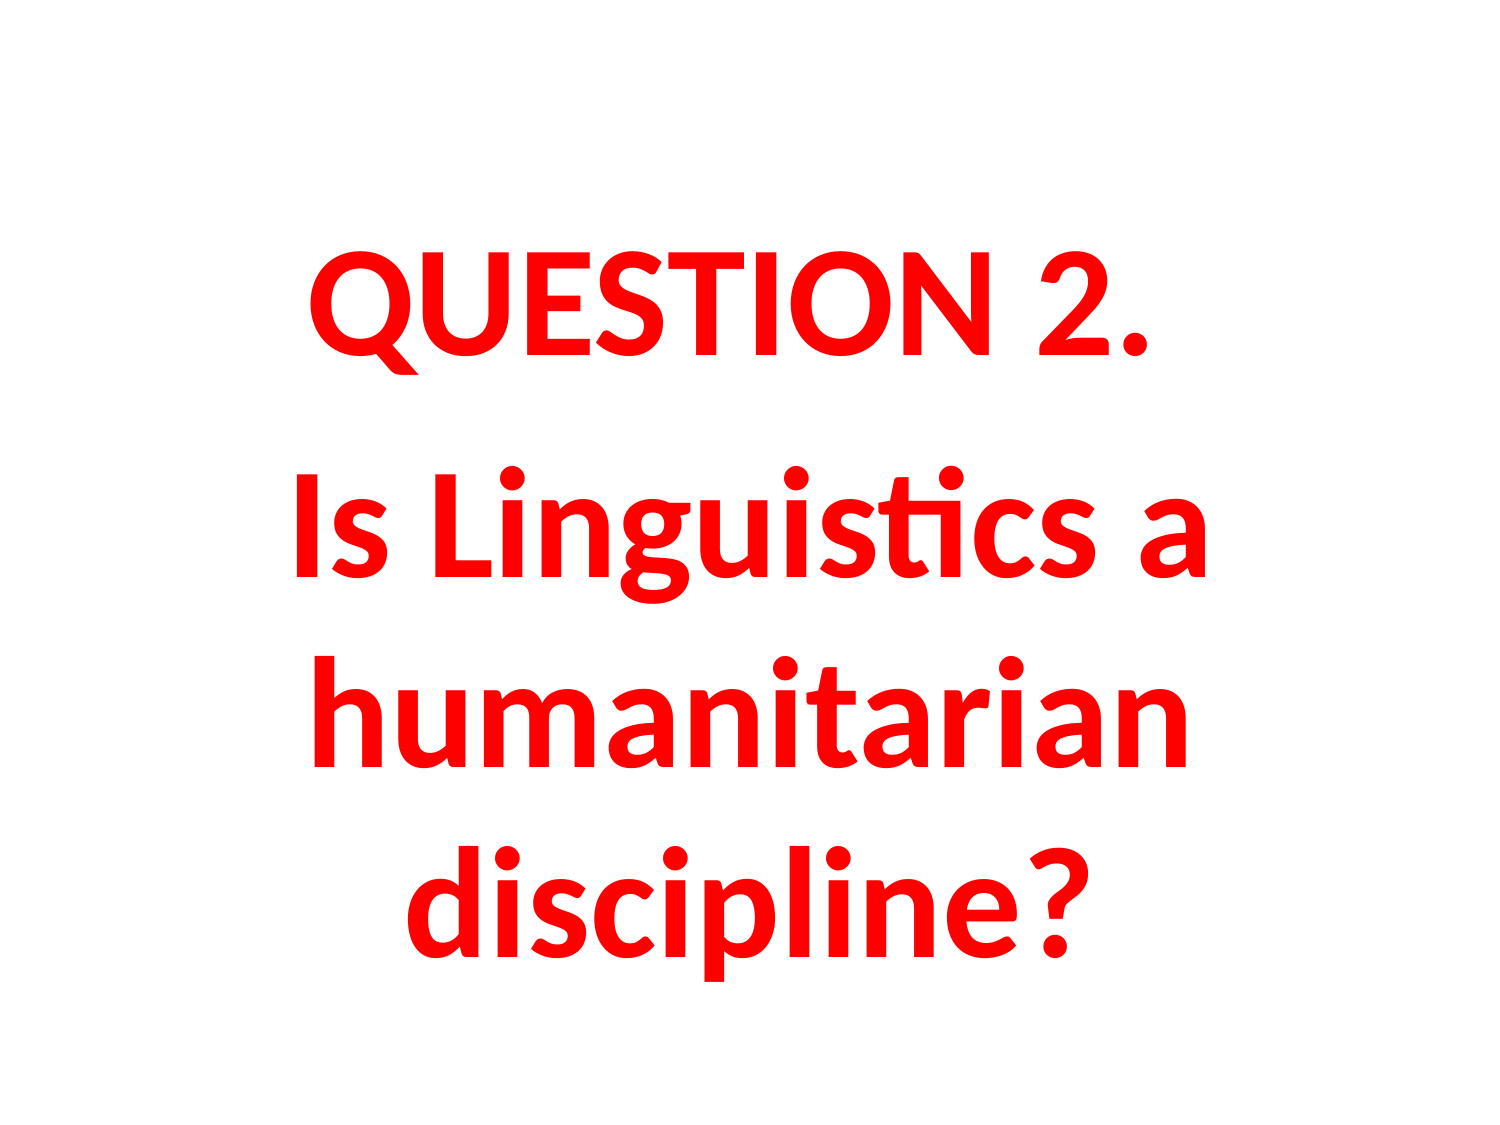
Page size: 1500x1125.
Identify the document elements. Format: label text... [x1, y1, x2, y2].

list QUESTION 2. Is Linguistics a humanitarian discipline? [75, 78, 1425, 1005]
